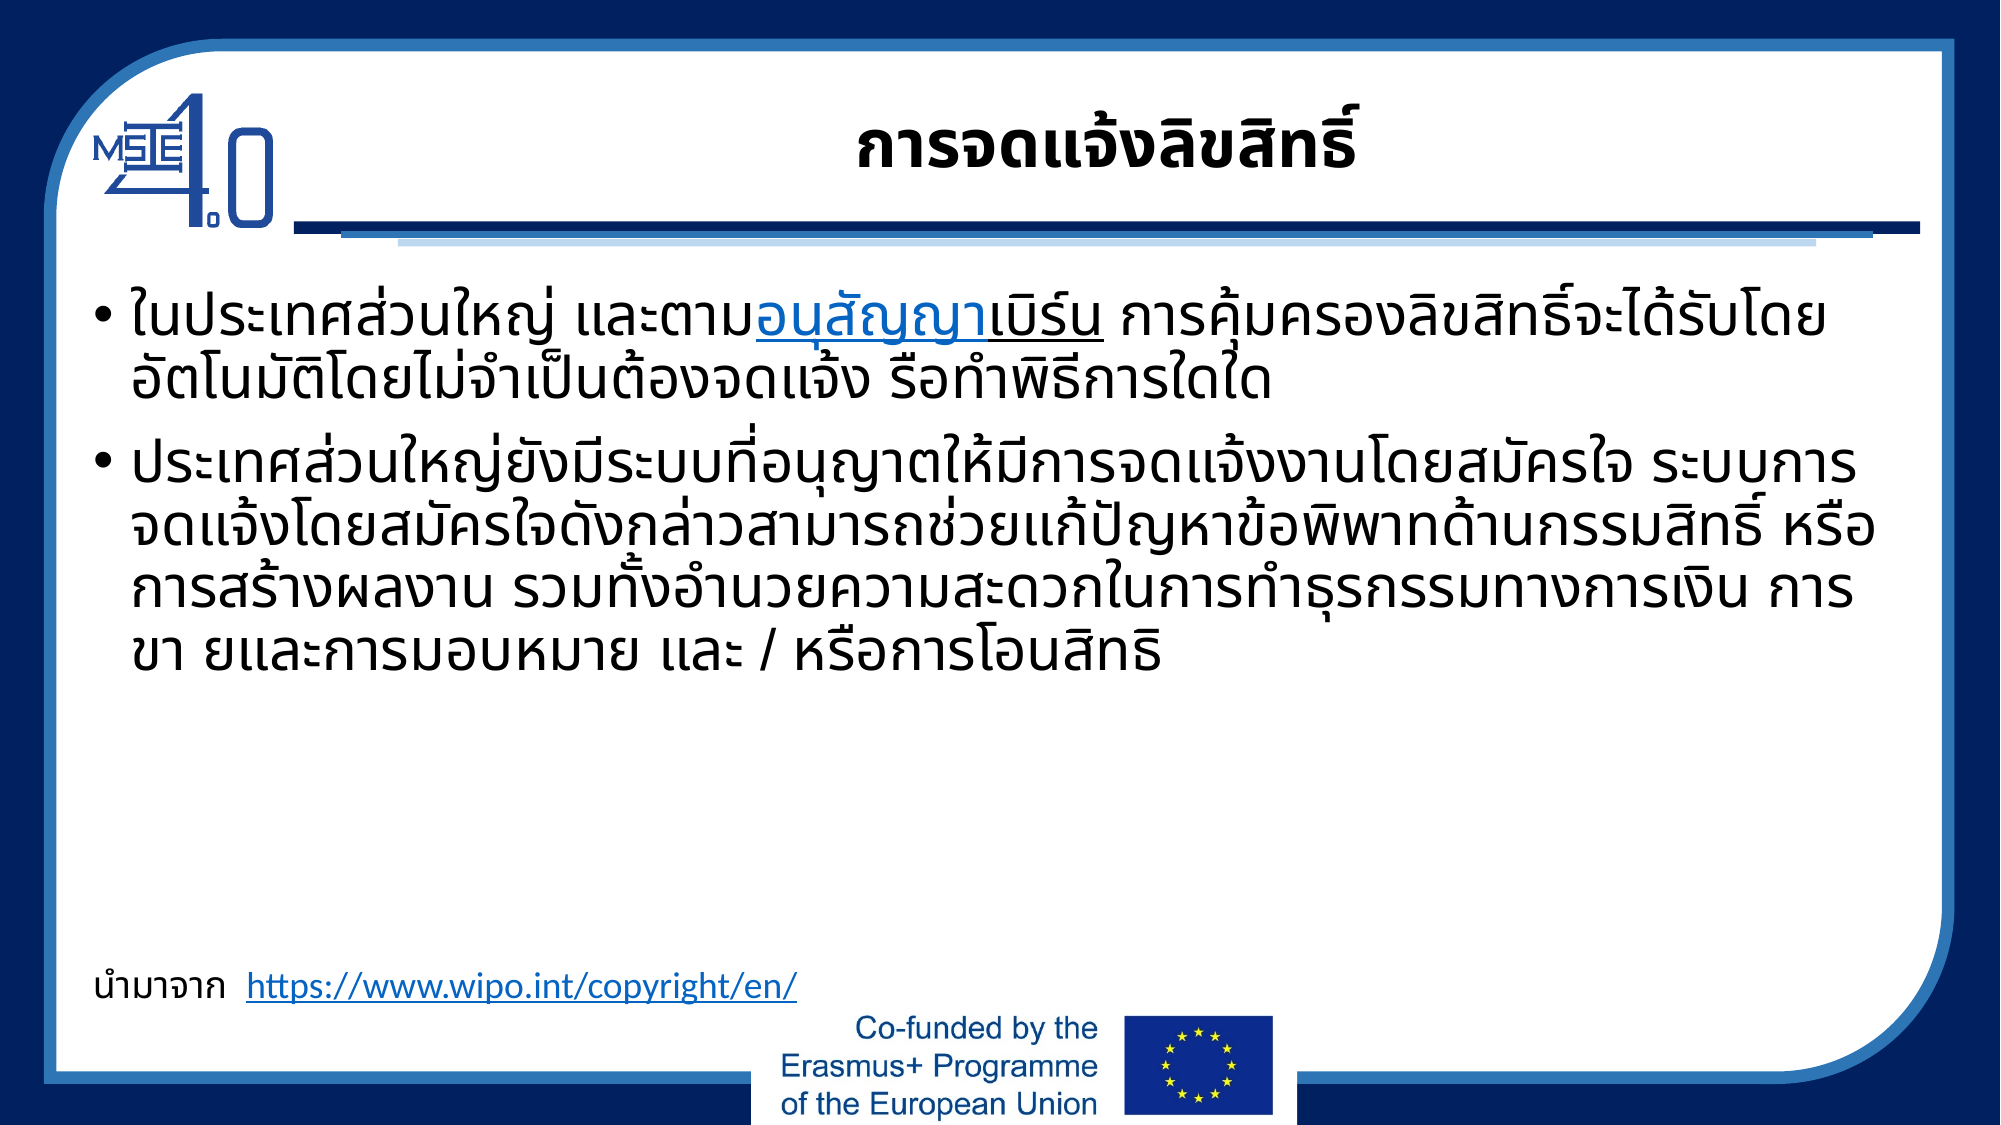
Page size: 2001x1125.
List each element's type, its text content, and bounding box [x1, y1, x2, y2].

text_box นำมาจาก https://www.wipo.int/copyright/en/ [78, 953, 1621, 1014]
list ในประเทศส่วนใหญ่ และตามอนุสัญญาเบิร์น การคุ้มครองลิขสิทธิ์จะได้รับโดยอัตโนมัติโดยไม่จำเป็นต้องจดแจ้ง รือทำพิธีการใดใด ประเทศส่วนใหญ่ยังมีระบบที่อนุญาตให้มีการจดแจ้งงานโดยสมัครใจ ระบบการจดแจ้งโดยสมัครใจดังกล่าวสามารถช่วยแก้ปัญหาข้อพิพาทด้านกรรมสิทธิ์ หรือการสร้างผลงาน รวมทั้งอำนวยความสะดวกในการทำธุรกรรมทางการเงิน การขา ยและการมอบหมาย และ / หรือการโอนสิทธิ [78, 277, 1921, 984]
title การจดแจ้งลิขสิทธิ์ [294, 73, 1921, 220]
picture [751, 1014, 1298, 1125]
